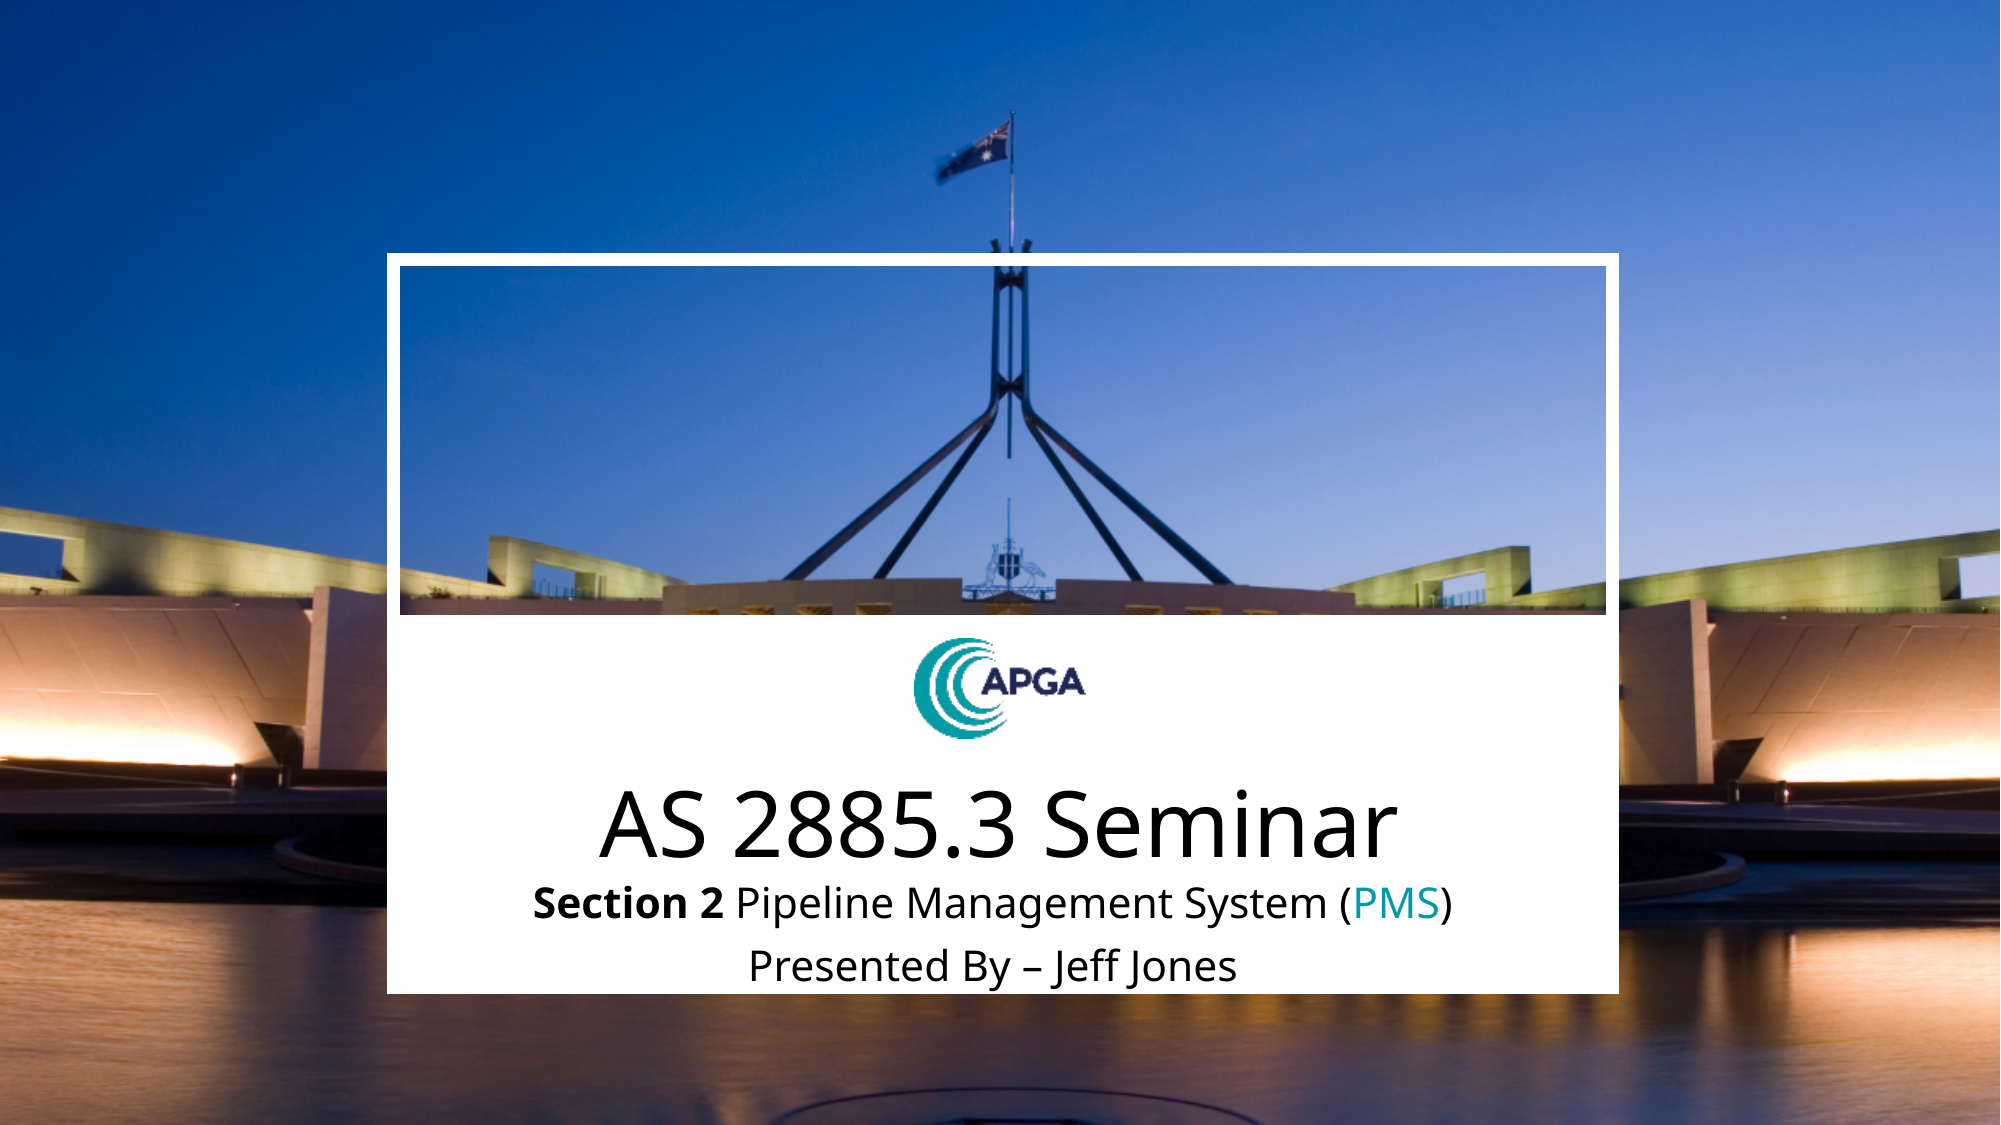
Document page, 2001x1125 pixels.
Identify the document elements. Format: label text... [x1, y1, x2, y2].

subtitle Section 2 Pipeline Management System (PMS) Presented By – Jeff Jones [379, 874, 1607, 999]
title AS 2885.3 Seminar [379, 599, 1621, 886]
picture [0, 0, 2000, 1125]
